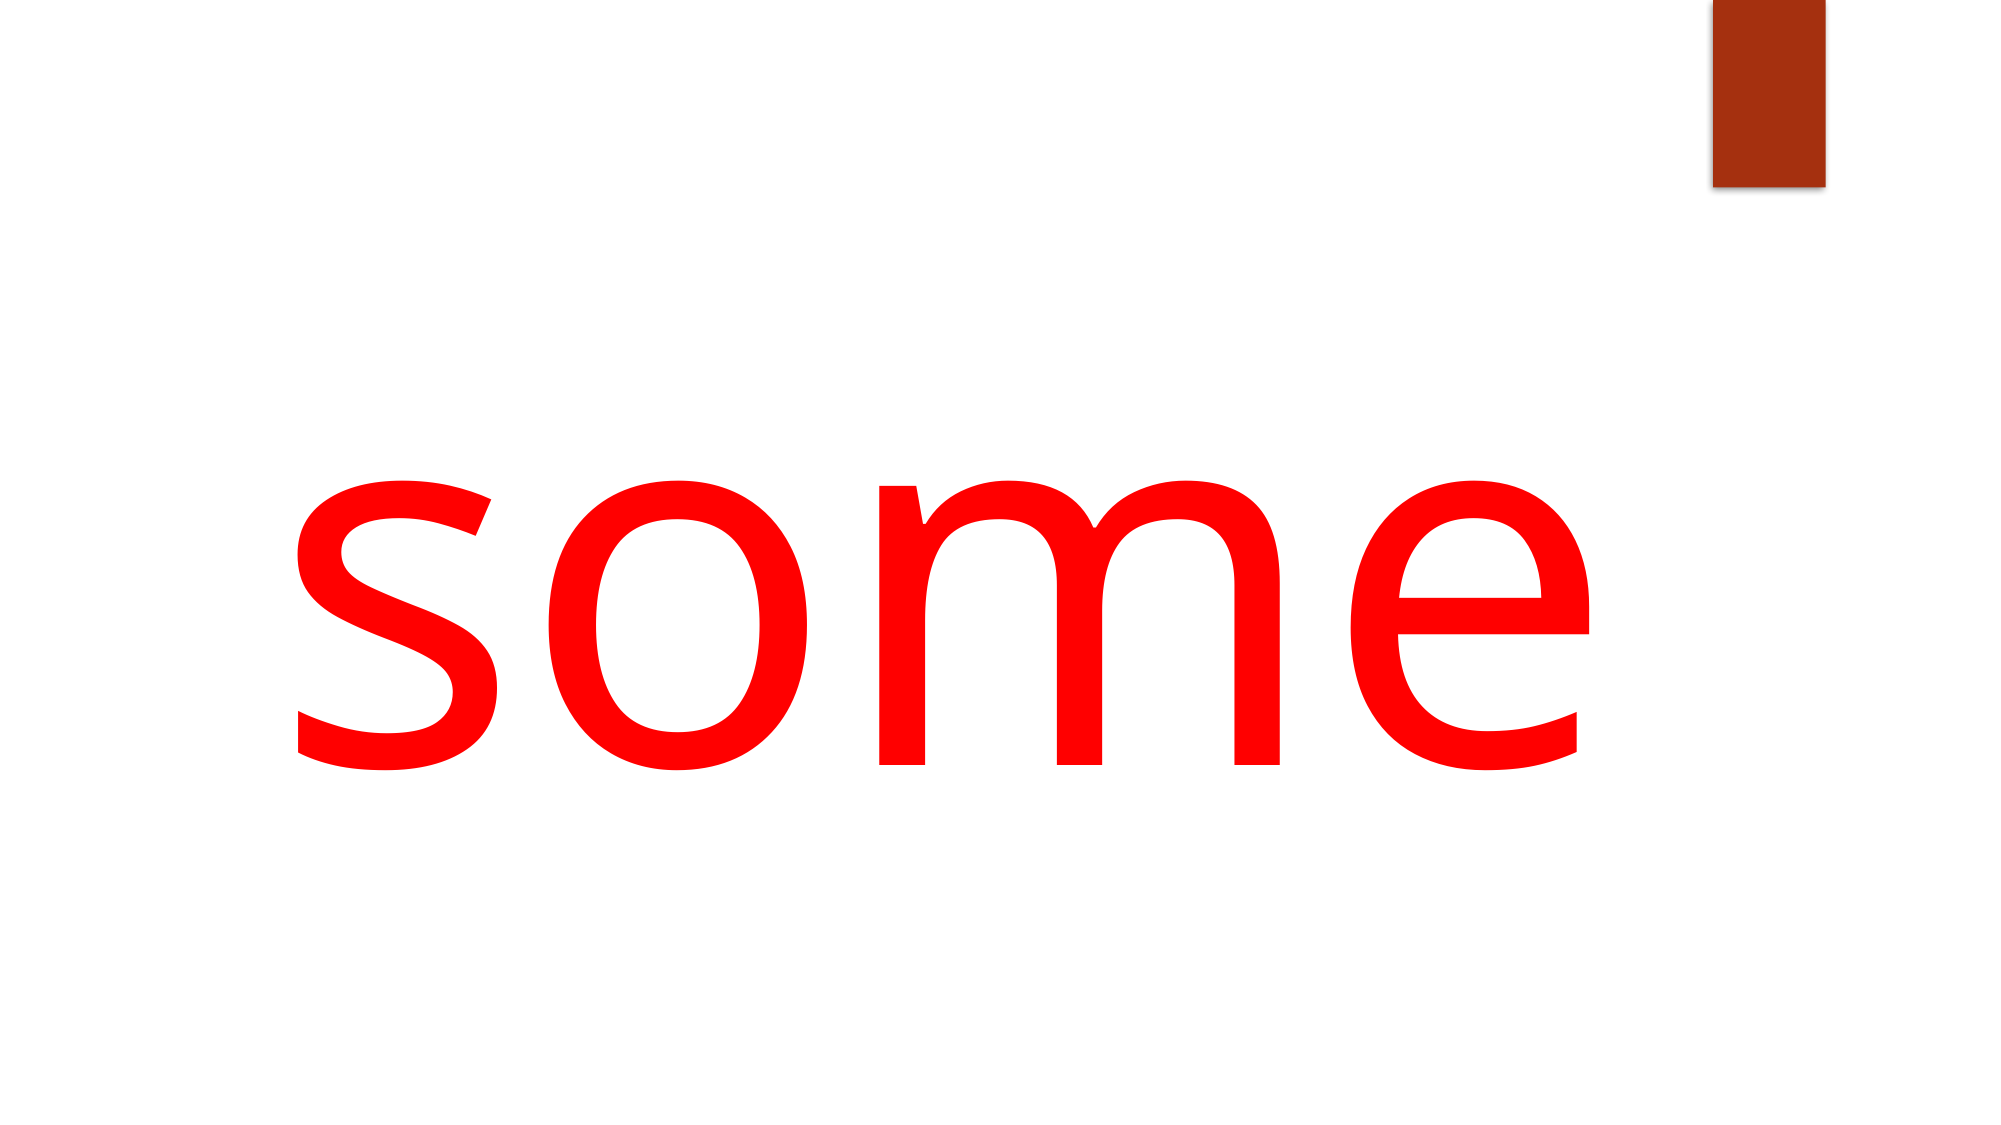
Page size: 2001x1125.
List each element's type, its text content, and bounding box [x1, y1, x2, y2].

text_box some [236, 237, 1652, 877]
